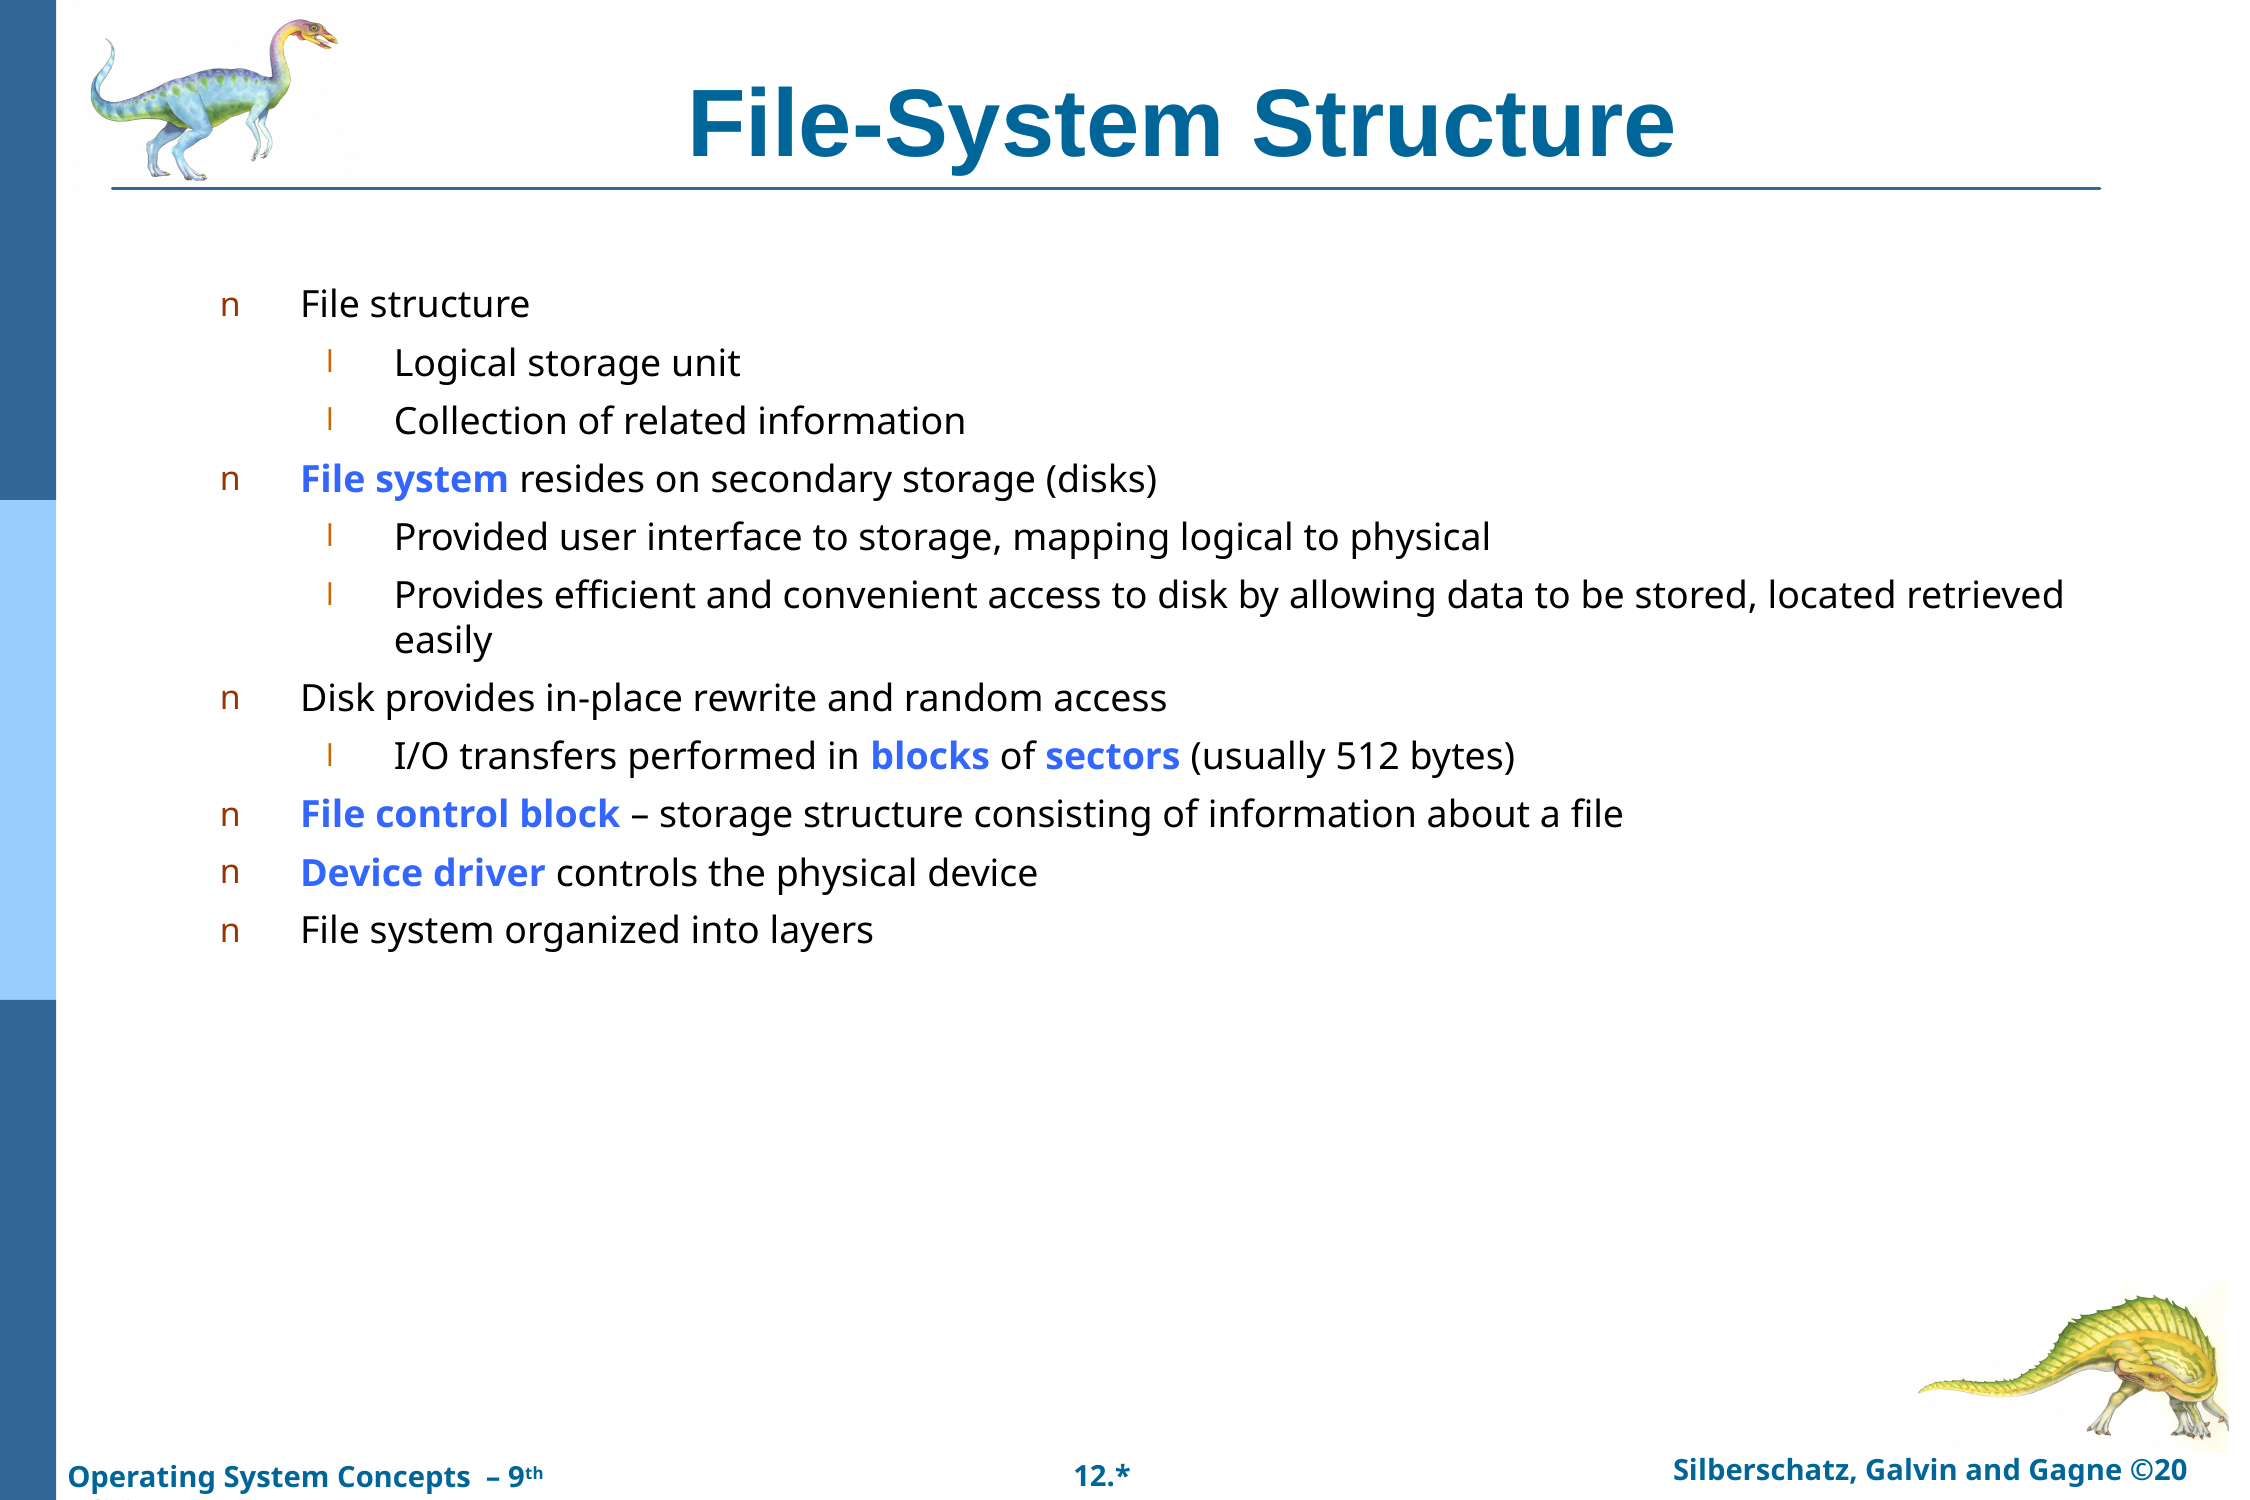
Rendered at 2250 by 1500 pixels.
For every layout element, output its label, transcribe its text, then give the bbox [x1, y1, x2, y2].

picture [1913, 1279, 2229, 1453]
list File structure Logical storage unit Collection of related information File system resides on secondary storage (disks) Provided user interface to storage, mapping logical to physical Provides efficient and convenient access to disk by allowing data to be stored, located retrieved easily Disk provides in-place rewrite and random access I/O transfers performed in blocks of sectors (usually 512 bytes) File control block – storage structure consisting of information about a file Device driver controls the physical device File system organized into layers [198, 269, 2099, 1261]
title File-System Structure [227, 60, 2138, 187]
picture [70, 0, 365, 199]
